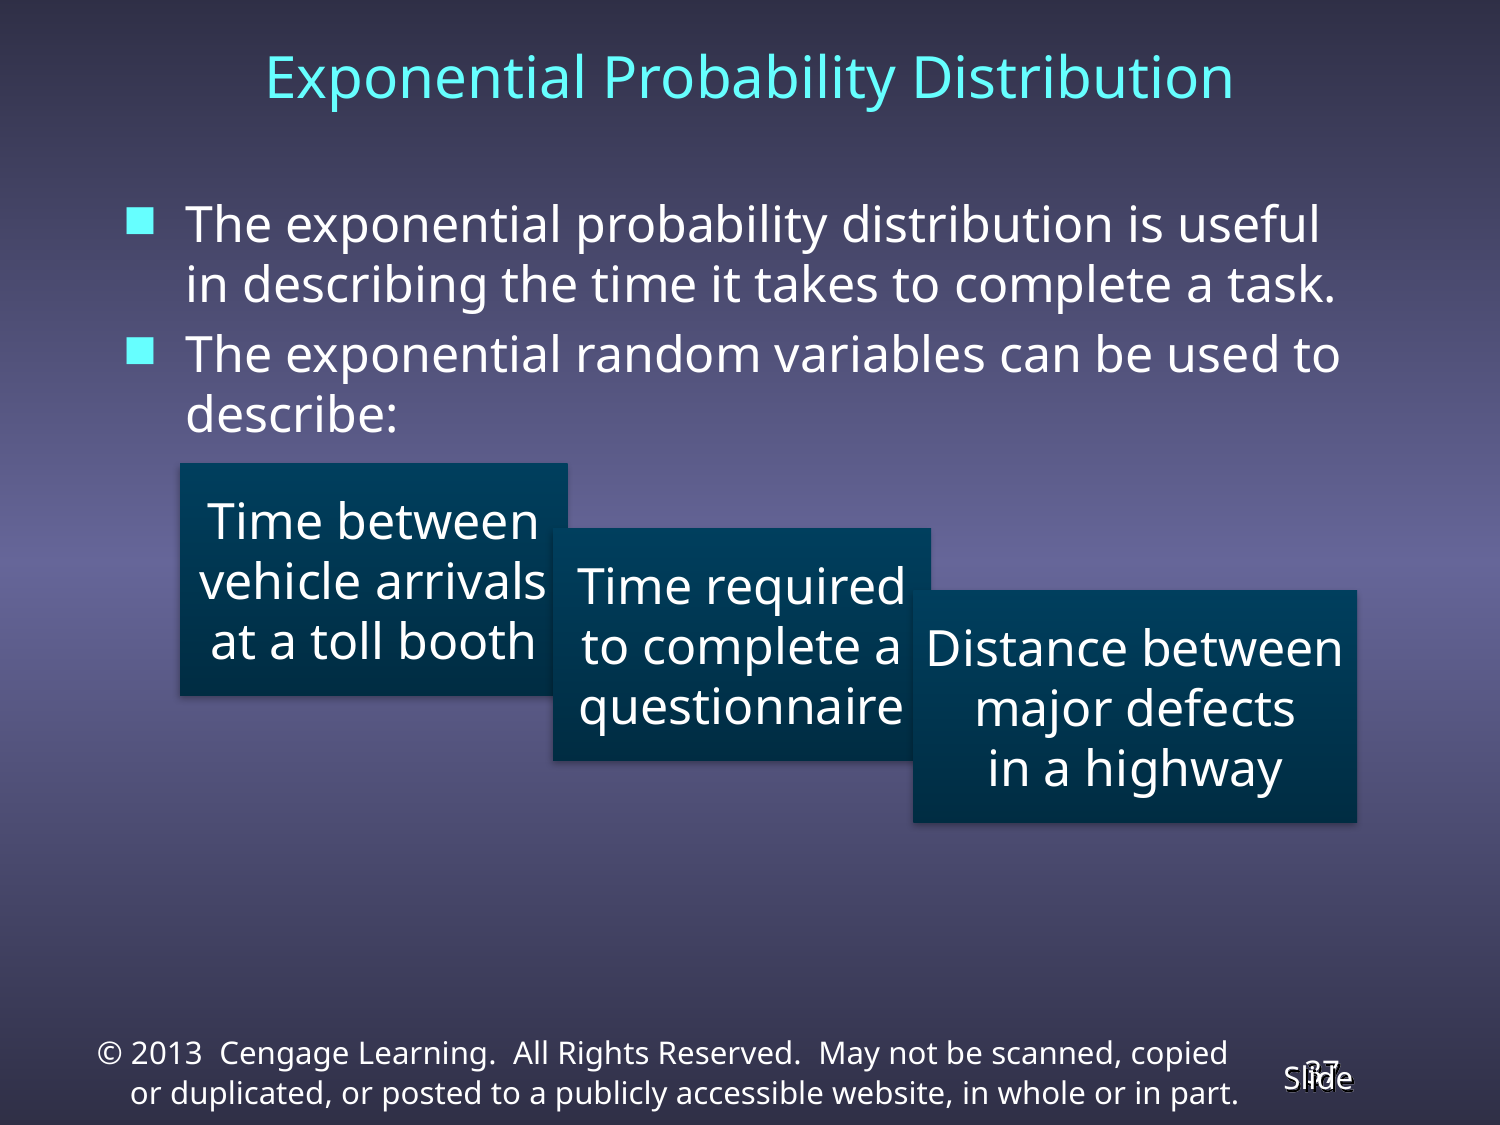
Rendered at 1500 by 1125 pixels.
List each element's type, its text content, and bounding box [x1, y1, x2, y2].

text_box Time between vehicle arrivals at a toll booth [180, 463, 568, 696]
text_box The exponential probability distribution is useful in describing the time it takes to complete a task. The exponential random variables can be used to describe: [114, 185, 1390, 464]
text_box Distance between major defects in a highway [913, 590, 1358, 823]
text_box Exponential Probability Distribution [112, 8, 1388, 143]
text_box Time required to complete a questionnaire [553, 528, 932, 761]
